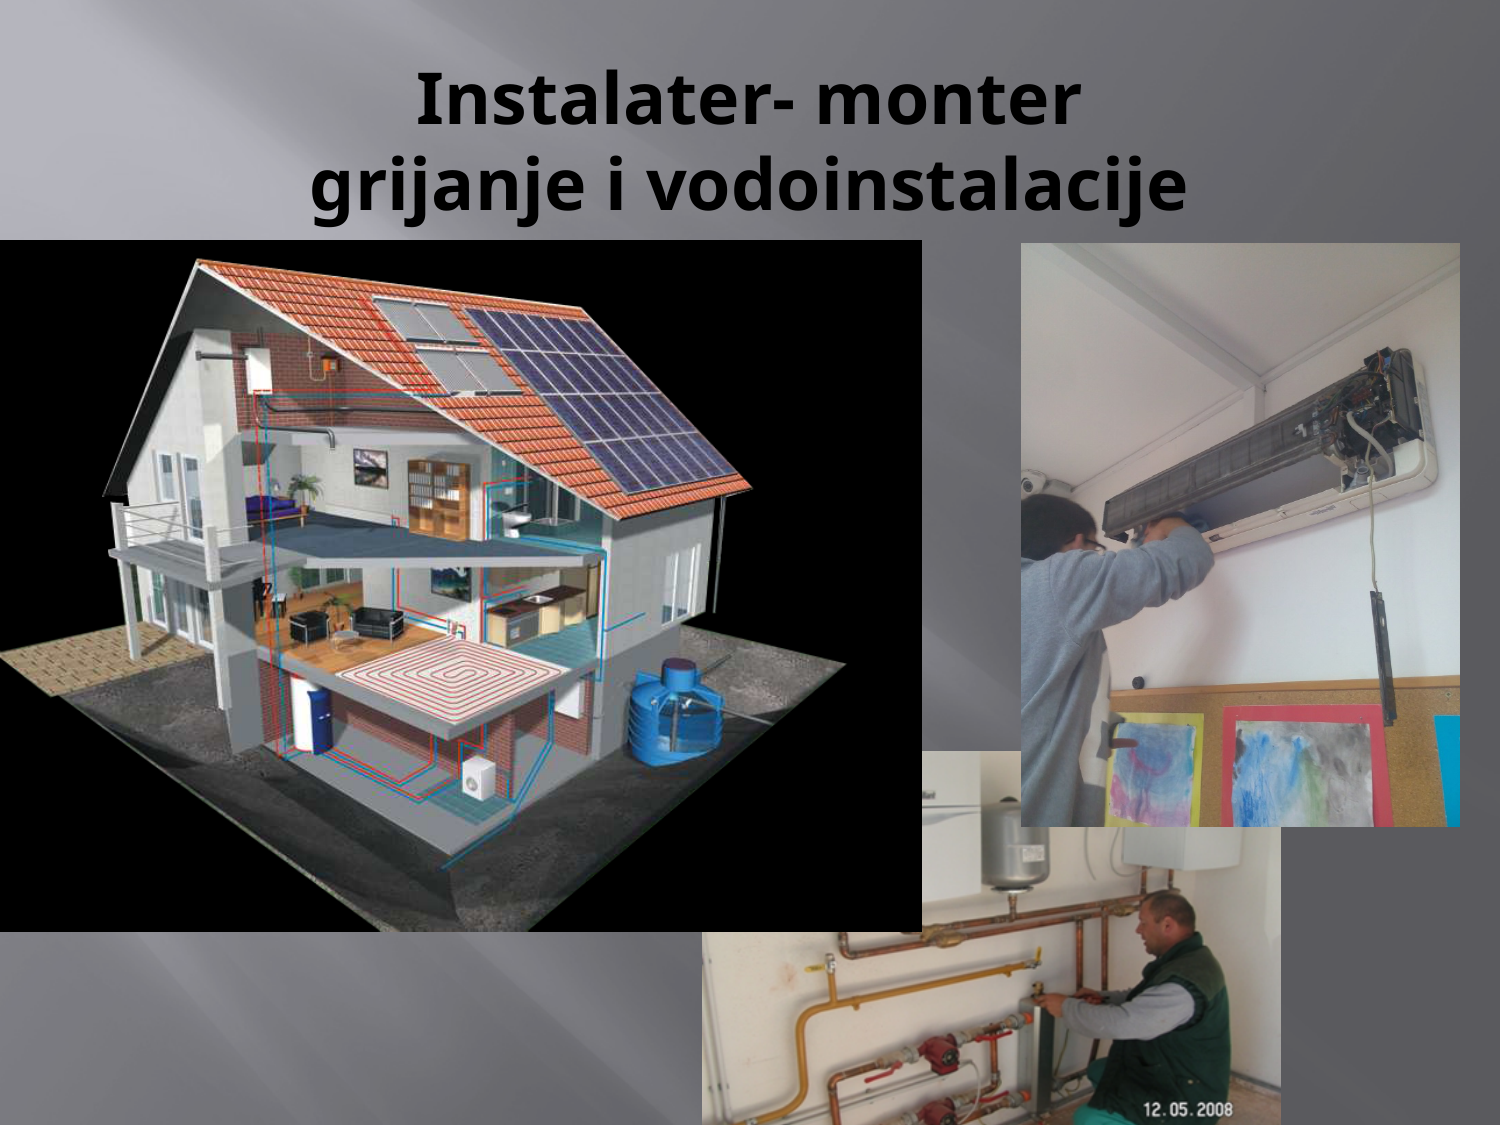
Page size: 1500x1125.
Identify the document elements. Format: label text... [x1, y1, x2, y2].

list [1021, 243, 1460, 828]
picture [0, 240, 1281, 1125]
title Instalater- monter grijanje i vodoinstalacije [75, 45, 1425, 233]
